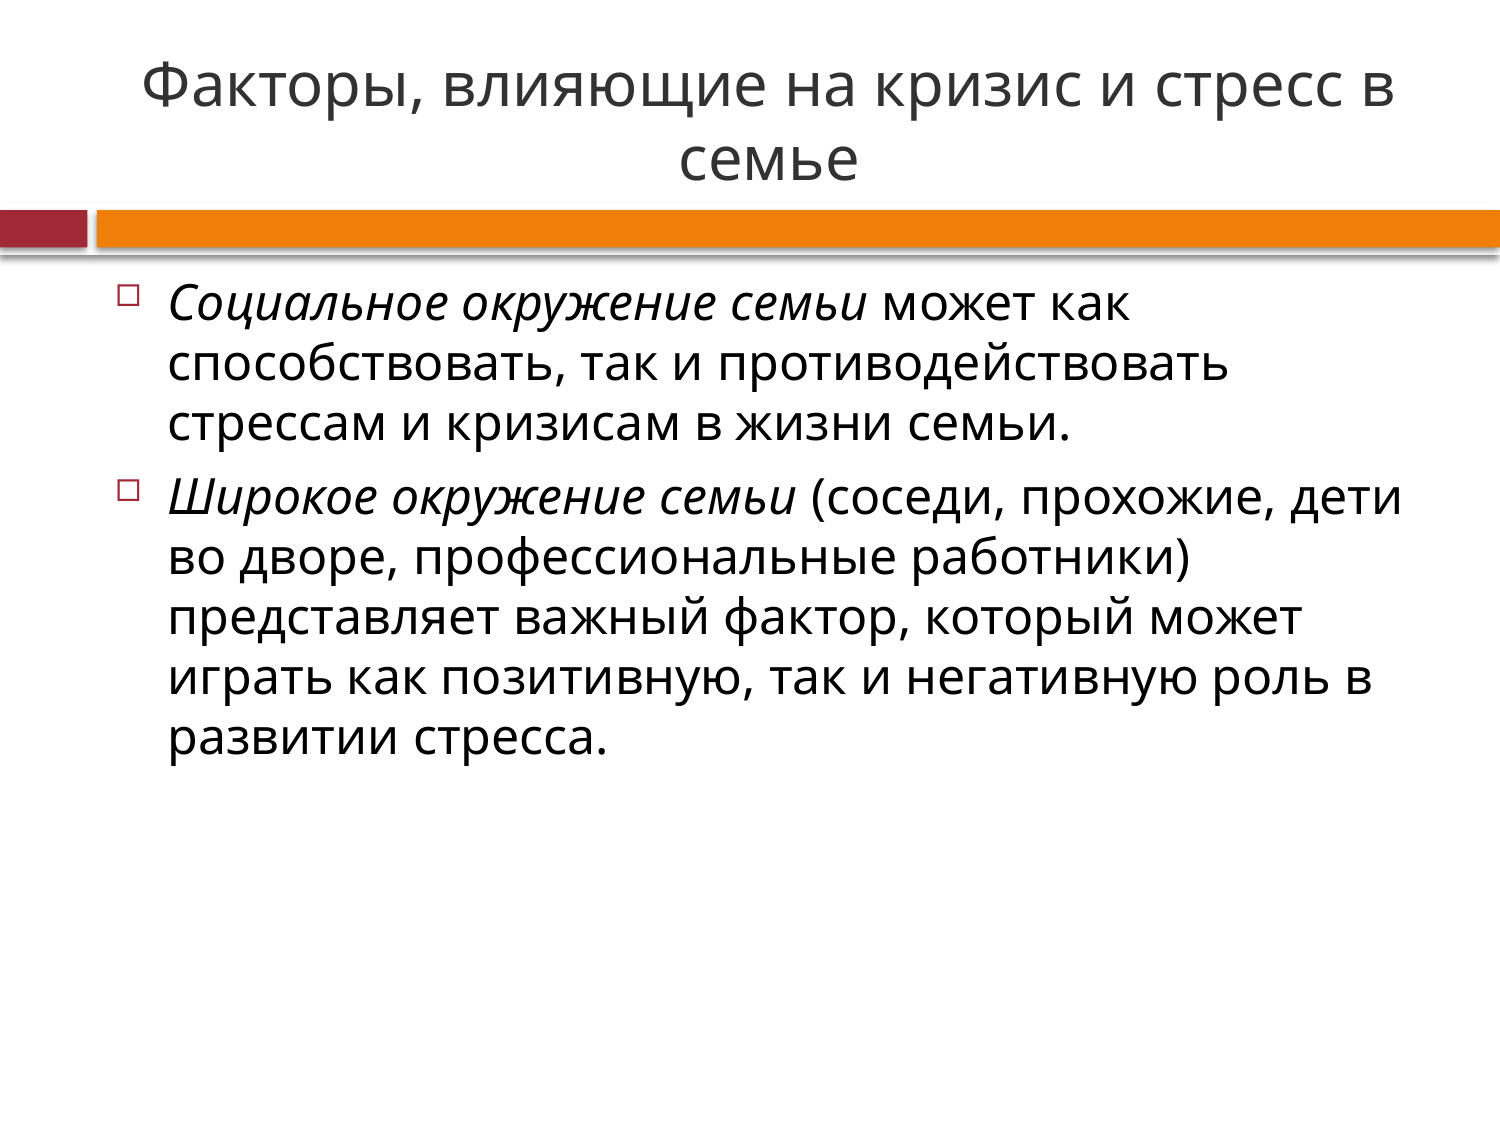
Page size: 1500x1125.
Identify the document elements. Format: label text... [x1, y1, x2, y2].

list Социальное окружение семьи может как способствовать, так и противодействовать стрессам и кризисам в жизни семьи. Широкое окружение семьи (соседи, прохожие, дети во дворе, профессиональные работники) представляет важный фактор, который может играть как позитивную, так и негативную роль в развитии стресса. [100, 262, 1438, 1000]
title Факторы, влияющие на кризис и стресс в семье [100, 37, 1438, 200]
